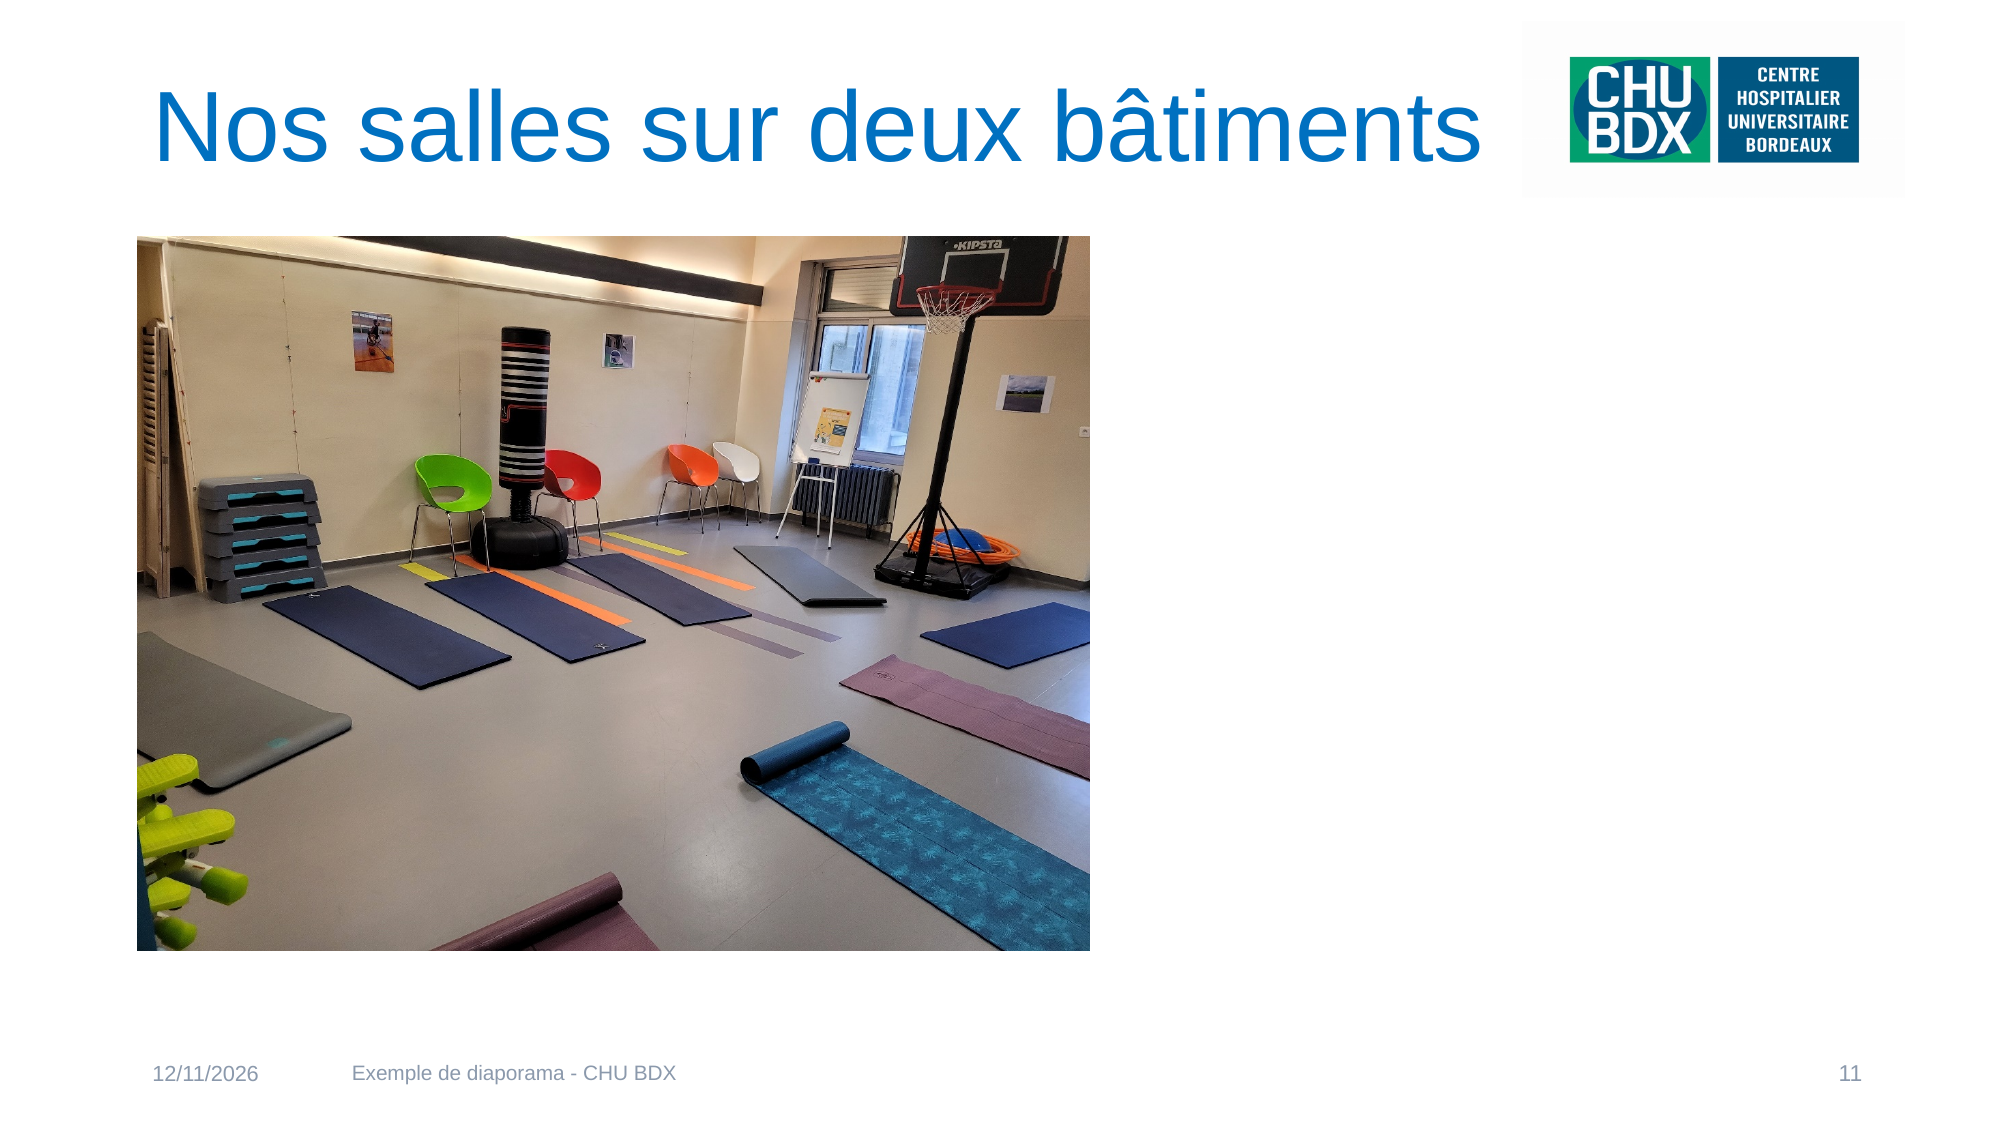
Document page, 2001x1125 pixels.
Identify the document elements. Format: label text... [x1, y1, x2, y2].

slide_number 11 [1412, 1042, 1863, 1103]
title Nos salles sur deux bâtiments [137, 59, 1863, 198]
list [137, 236, 1090, 951]
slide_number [137, 1042, 334, 1103]
picture [1522, 21, 1905, 198]
footer Exemple de diaporama - CHU BDX [336, 1041, 1012, 1102]
